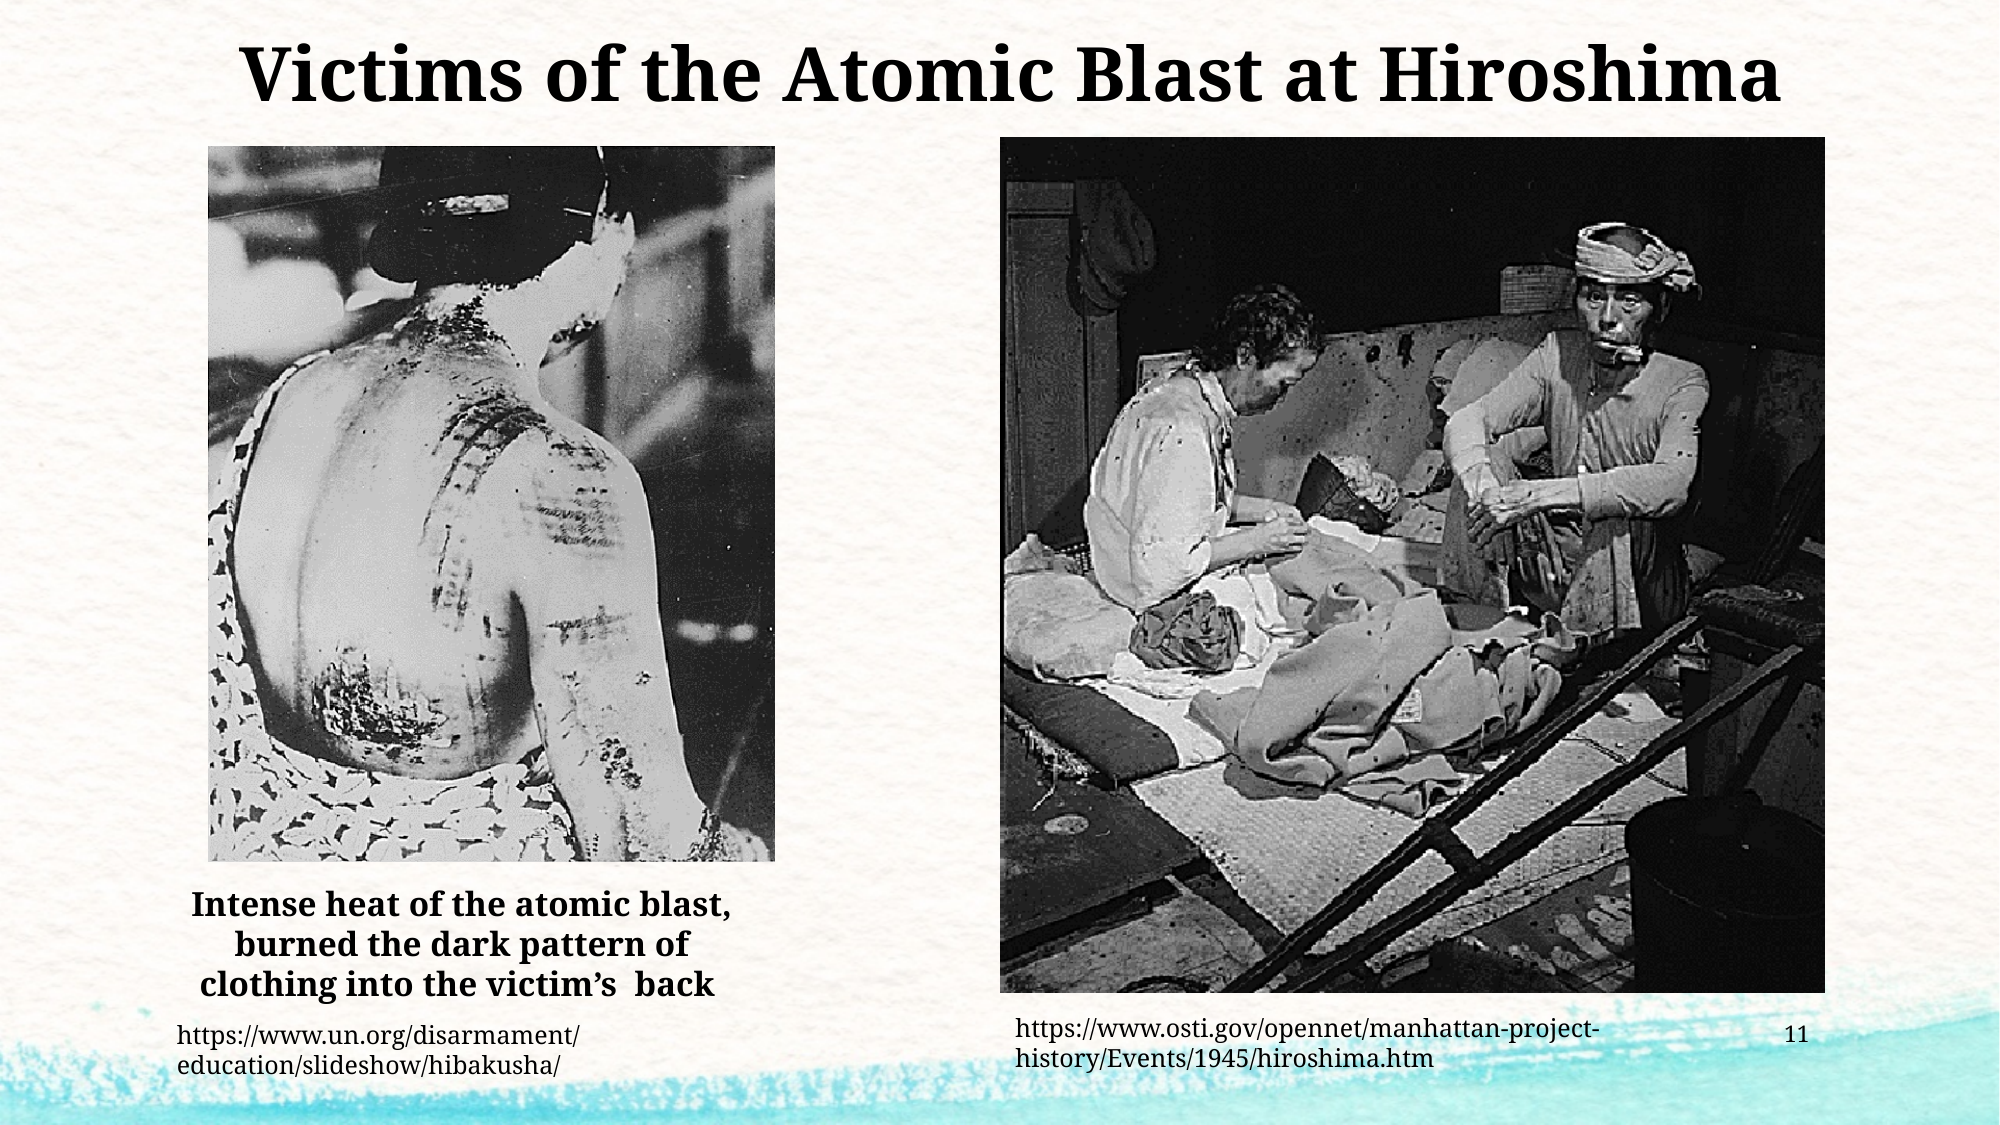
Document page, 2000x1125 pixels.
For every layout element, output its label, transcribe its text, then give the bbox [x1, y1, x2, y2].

text_box Intense heat of the atomic blast, burned the dark pattern of clothing into the victim’s back [162, 876, 763, 1011]
title Victims of the Atomic Blast at Hiroshima [162, 23, 1863, 125]
picture [0, 0, 2000, 1125]
text_box https://www.osti.gov/opennet/manhattan-project-history/Events/1945/hiroshima.htm [1000, 1004, 1625, 1080]
slide_number 11 [1662, 1012, 1825, 1058]
text_box https://www.un.org/disarmament/education/slideshow/hibakusha/ [162, 1012, 694, 1088]
